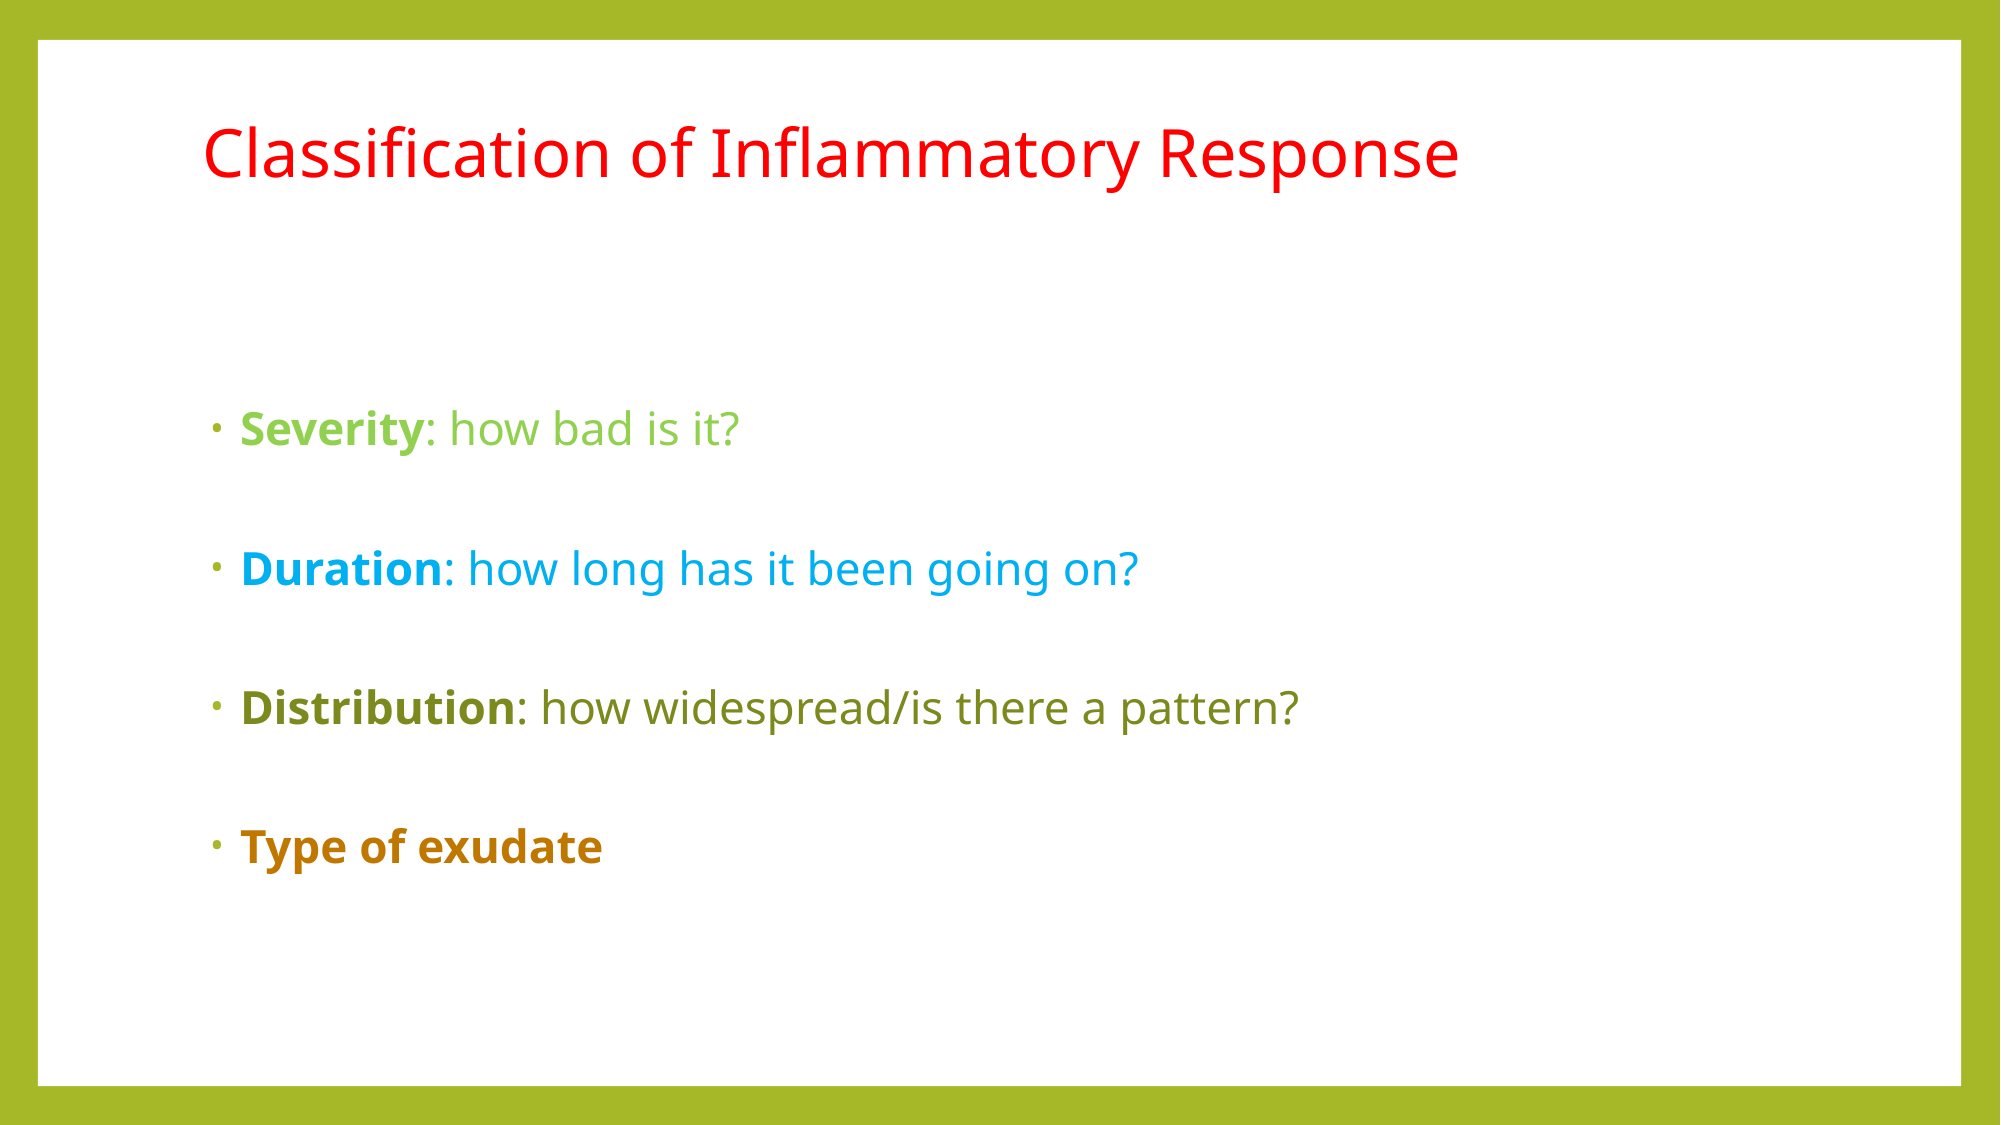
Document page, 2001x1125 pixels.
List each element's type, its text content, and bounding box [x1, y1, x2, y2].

list Severity: how bad is it? Duration: how long has it been going on? Distribution: how widespread/is there a pattern? Type of exudate [187, 337, 1808, 1000]
title Classification of Inflammatory Response [187, 99, 1808, 323]
